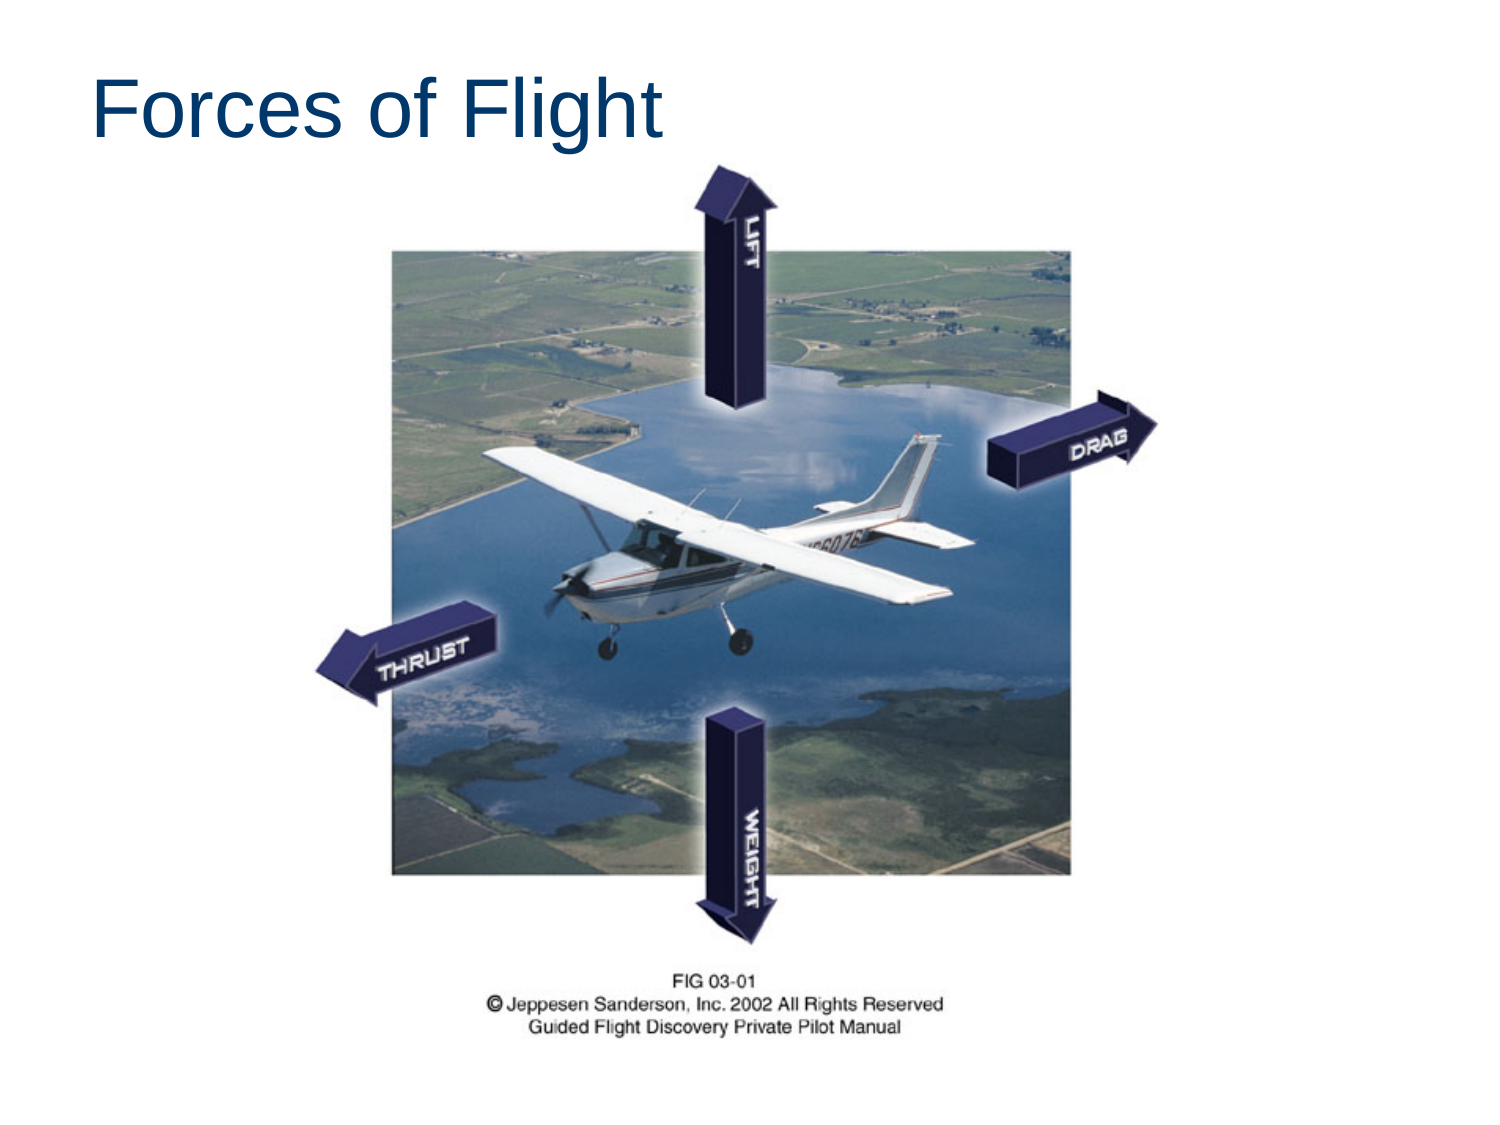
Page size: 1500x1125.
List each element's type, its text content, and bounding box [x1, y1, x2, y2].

picture [312, 162, 1160, 1043]
title Forces of Flight [74, 44, 1426, 163]
